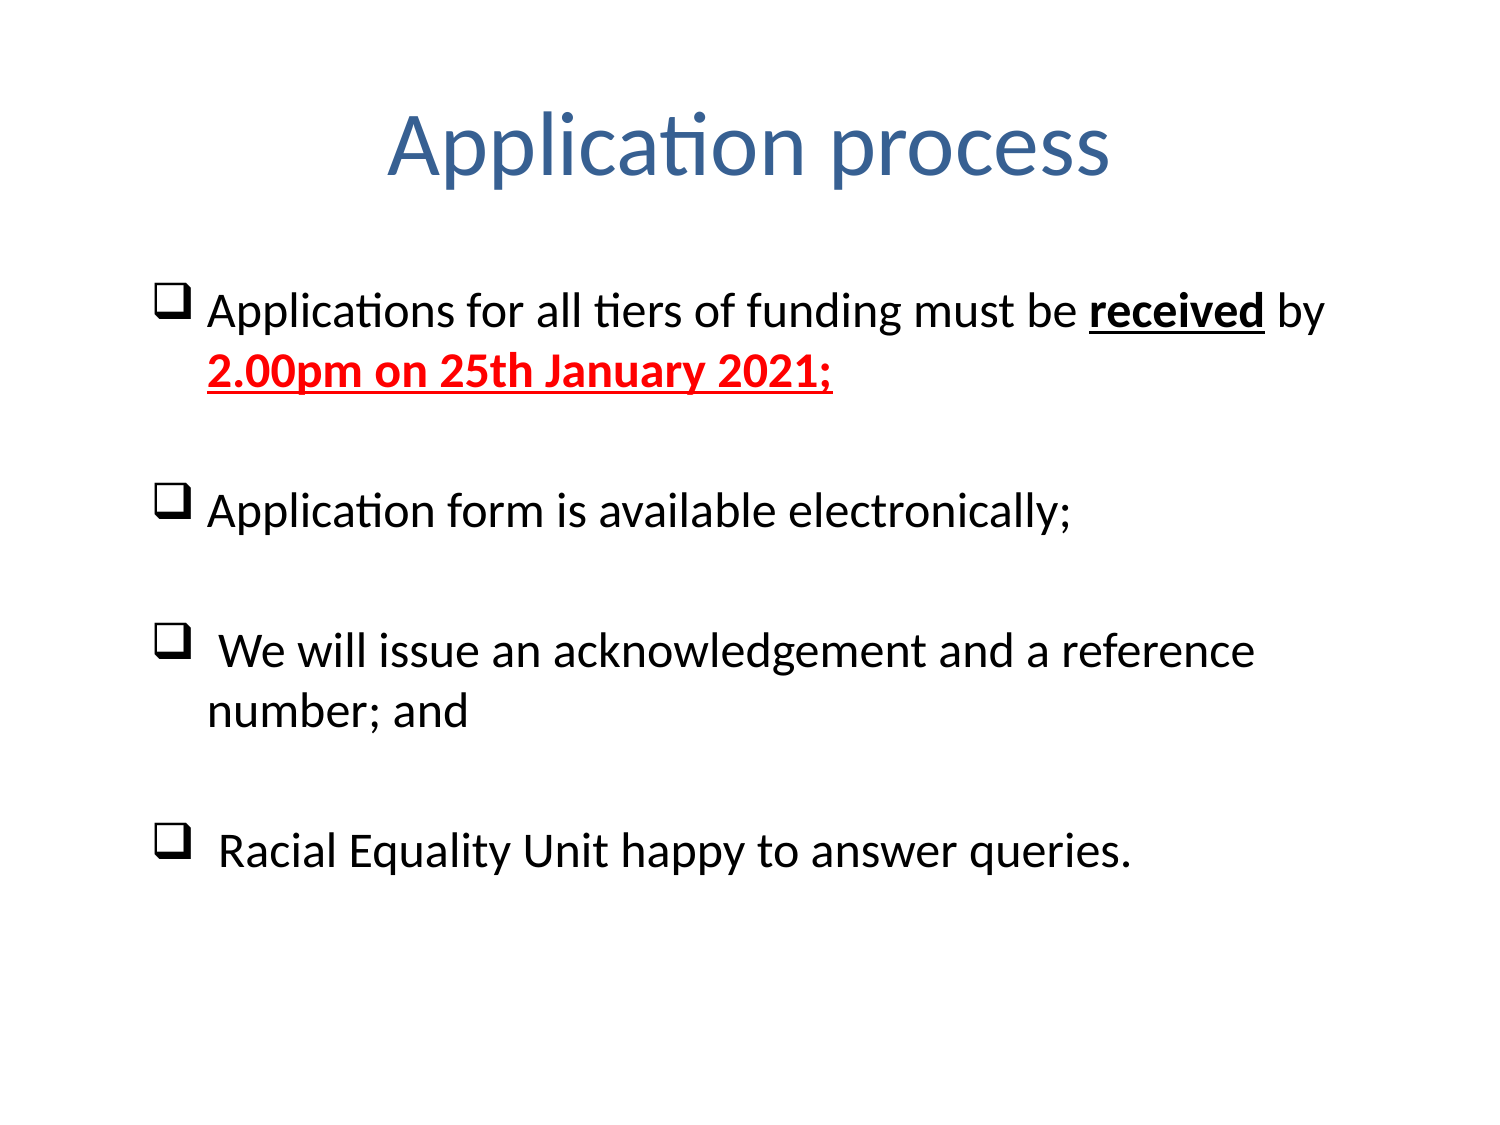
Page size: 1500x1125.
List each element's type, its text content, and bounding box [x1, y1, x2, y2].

title Application process [75, 45, 1425, 233]
list Applications for all tiers of funding must be received by 2.00pm on 25th January 2021; Application form is available electronically; We will issue an acknowledgement and a reference number; and Racial Equality Unit happy to answer queries. [135, 200, 1359, 953]
